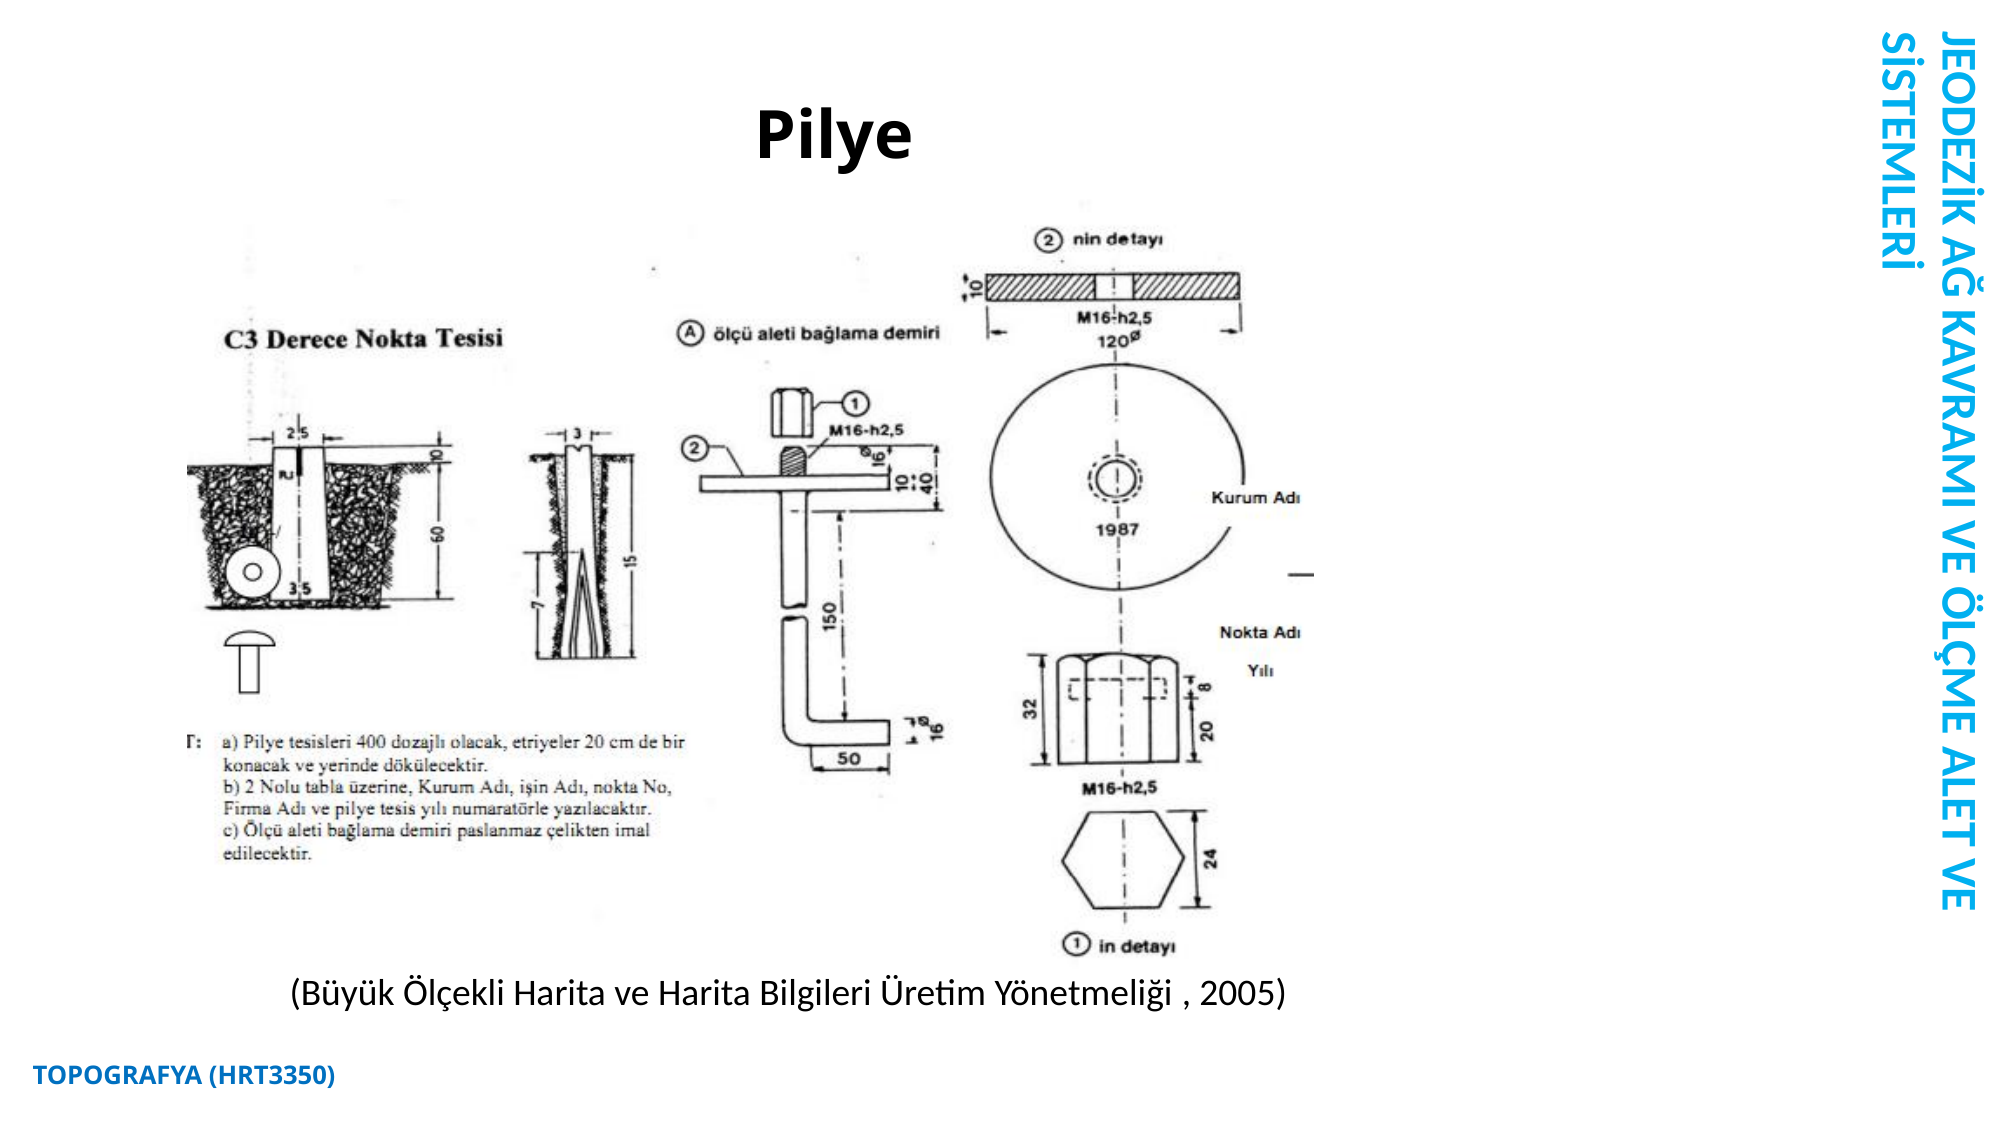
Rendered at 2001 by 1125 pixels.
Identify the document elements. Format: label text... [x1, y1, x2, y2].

text_box (Büyük Ölçekli Harita ve Harita Bilgileri Üretim Yönetmeliği , 2005) [187, 960, 1389, 1021]
picture [187, 199, 1314, 973]
text_box TOPOGRAFYA (HRT3350) [17, 1051, 407, 1114]
title Pilye [129, 76, 1540, 198]
text_box JEODEZİK AĞ KAVRAMI VE ÖLÇME ALET VE SİSTEMLERİ [1848, 16, 2000, 1004]
